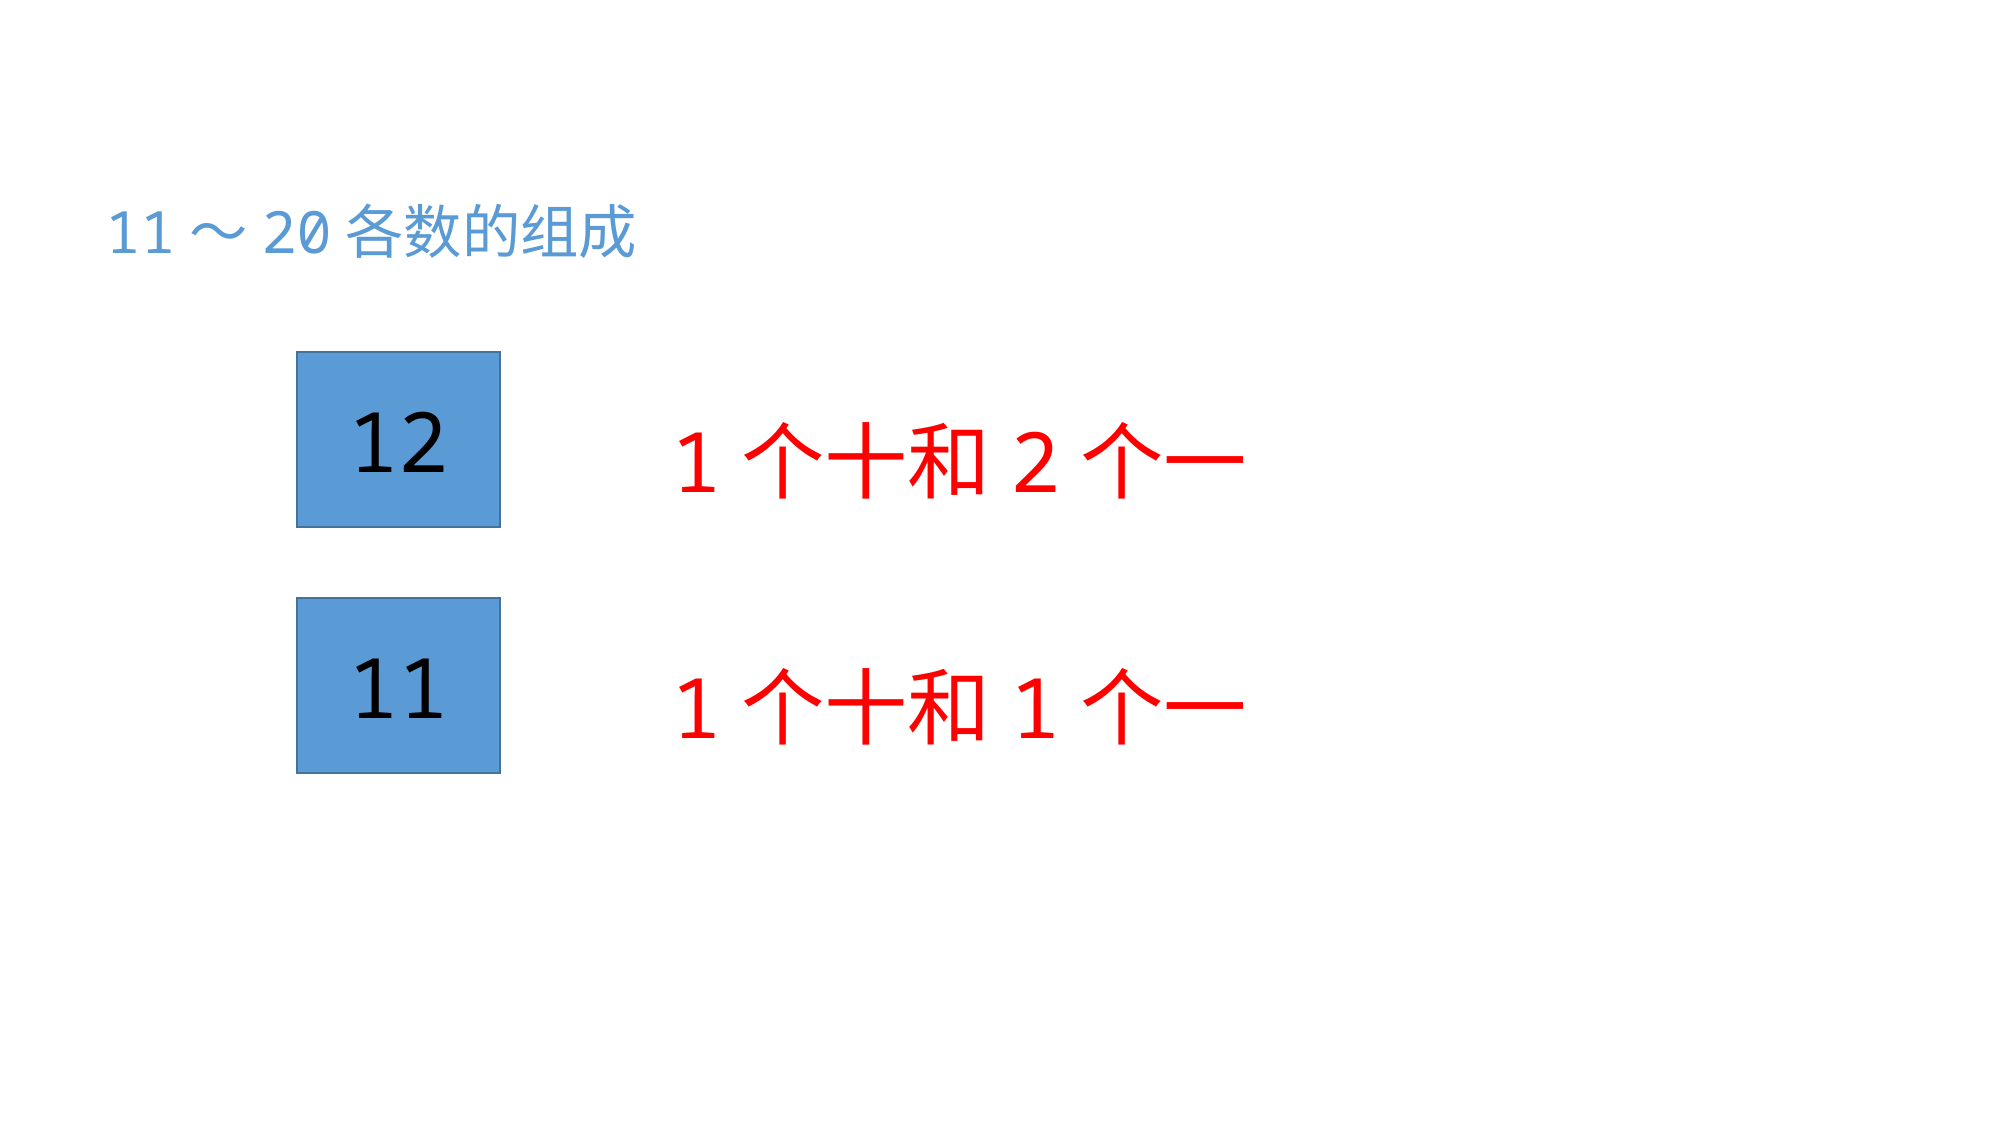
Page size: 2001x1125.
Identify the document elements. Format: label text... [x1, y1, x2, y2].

text_box 12 [296, 351, 501, 528]
text_box 1个十和1个一 [656, 597, 1813, 763]
text_box 1个十和2个一 [656, 351, 1813, 517]
text_box 11～20各数的组成 [46, 153, 1907, 273]
text_box 11 [296, 597, 501, 774]
